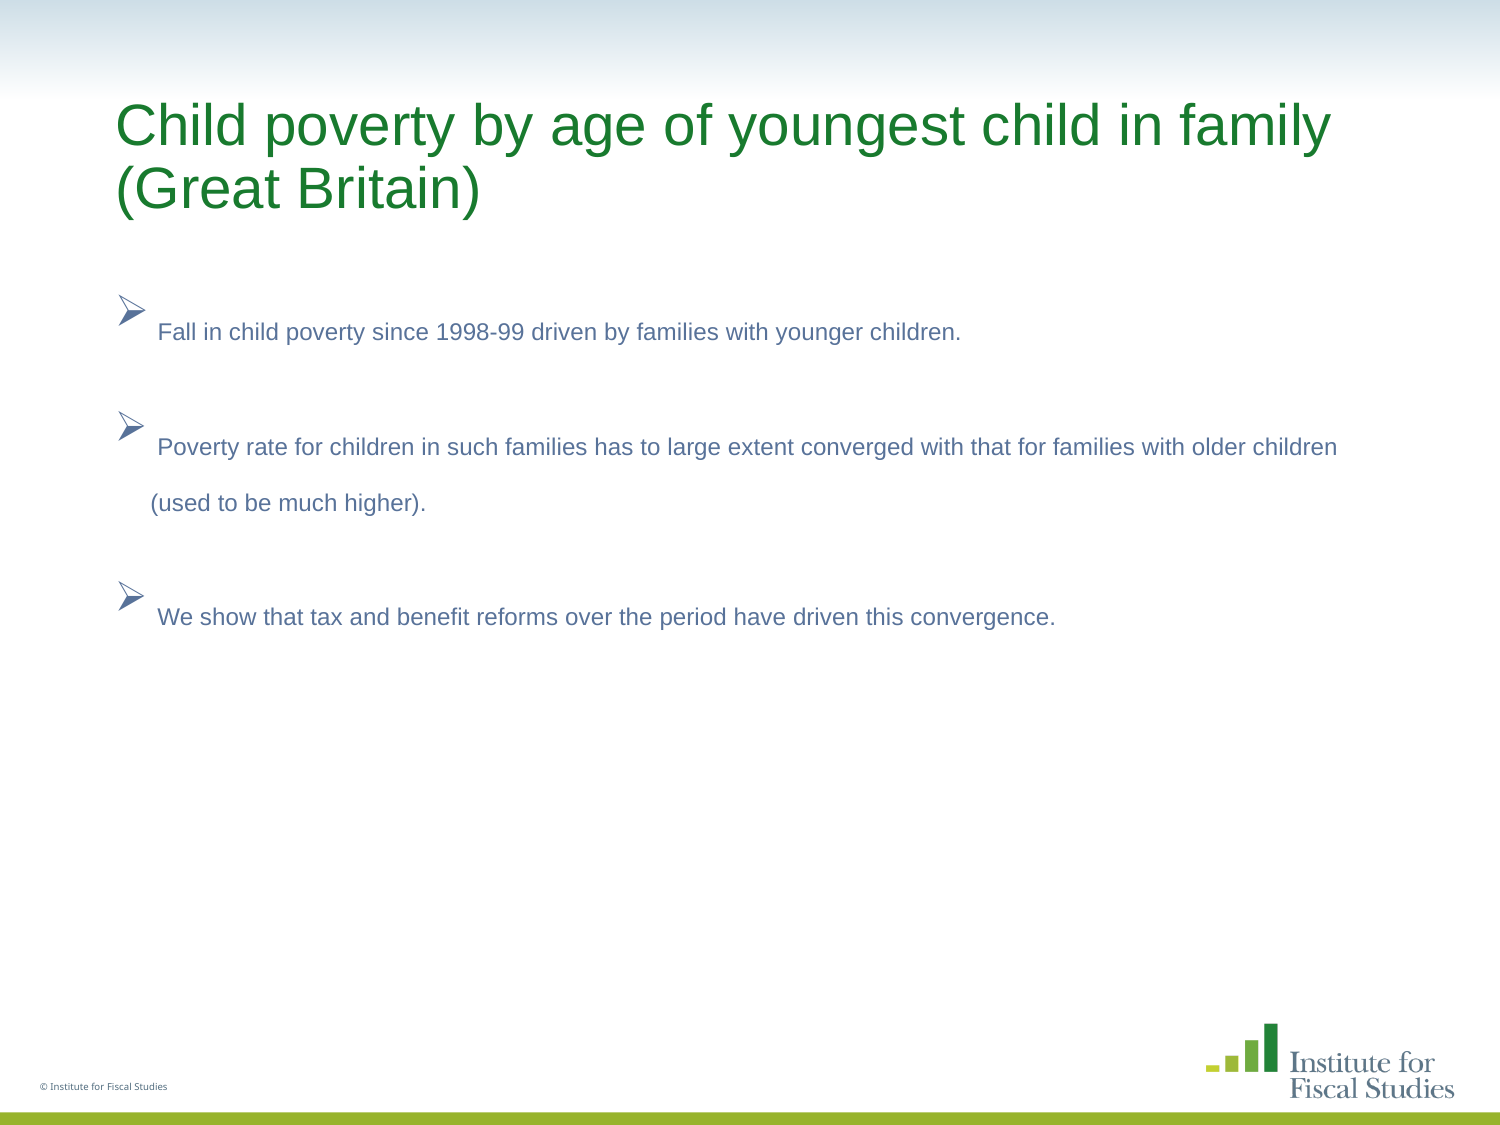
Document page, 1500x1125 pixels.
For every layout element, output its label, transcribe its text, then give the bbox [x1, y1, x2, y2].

text_box Fall in child poverty since 1998-99 driven by families with younger children. Poverty rate for children in such families has to large extent converged with that for families with older children (used to be much higher). We show that tax and benefit reforms over the period have driven this convergence. [100, 278, 1390, 1125]
slide_number © Institute for Fiscal Studies [24, 1062, 100, 1101]
picture [1390, 1021, 1463, 1100]
title Child poverty by age of youngest child in family (Great Britain) [100, 66, 1389, 230]
